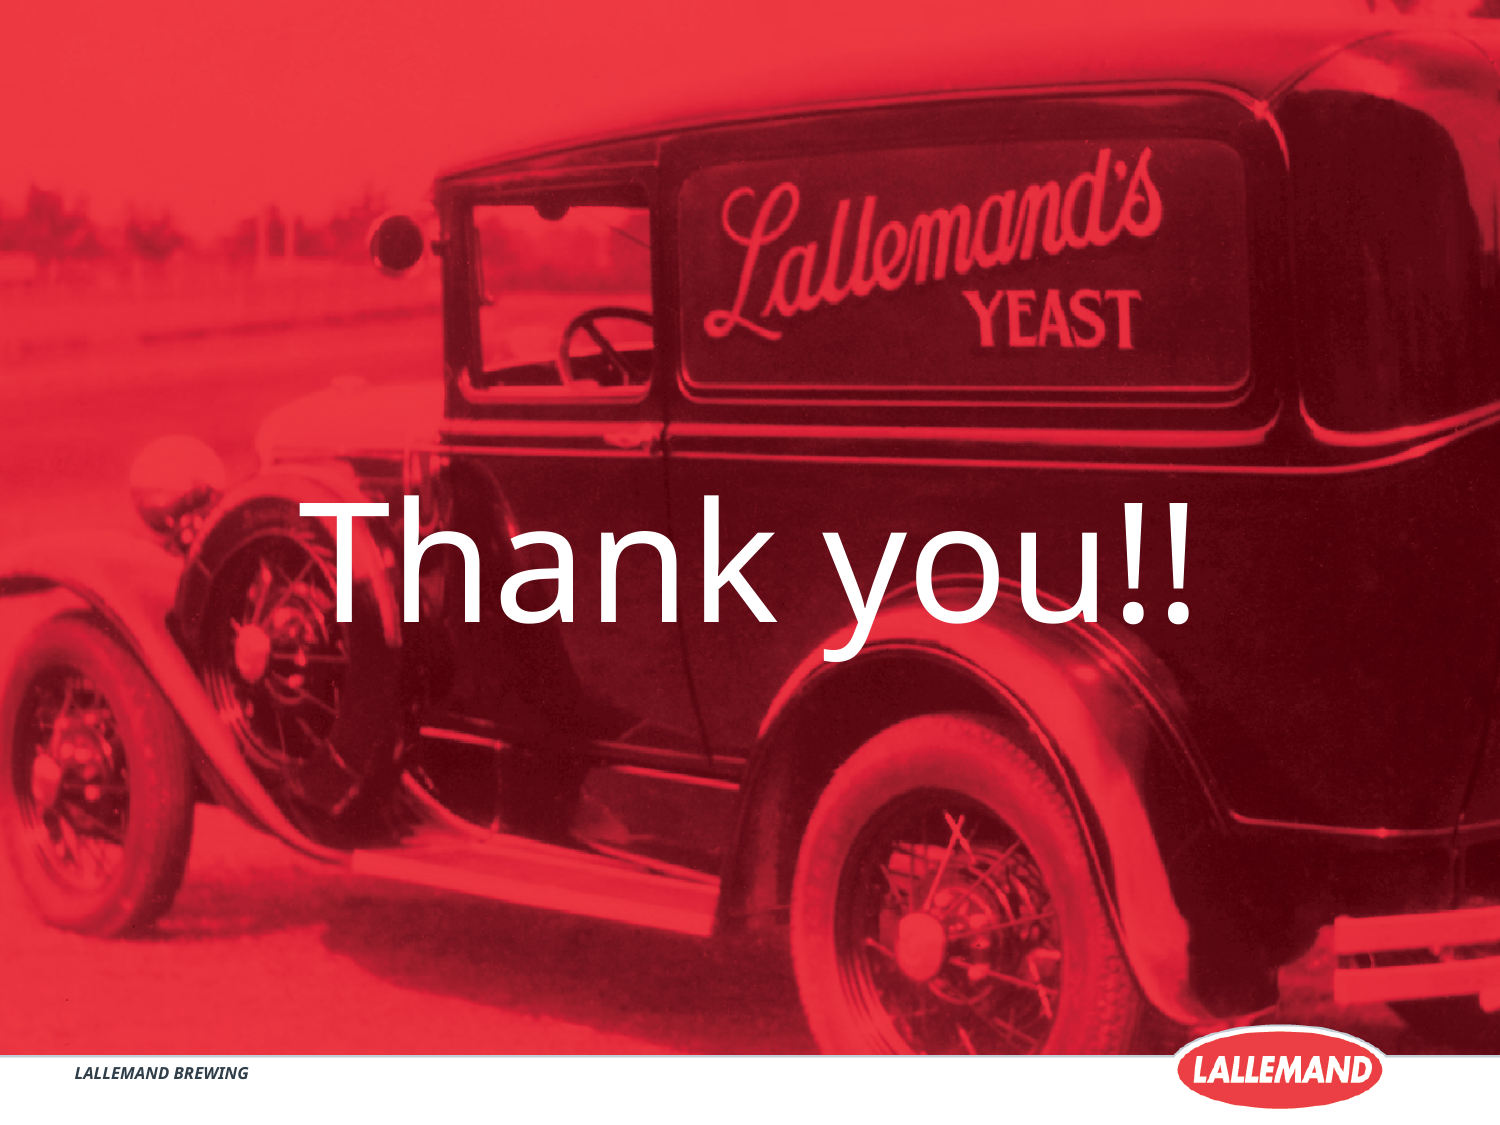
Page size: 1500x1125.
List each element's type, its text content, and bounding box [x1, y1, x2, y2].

picture [0, 0, 1500, 1125]
title Thank you!! [74, 174, 1425, 738]
